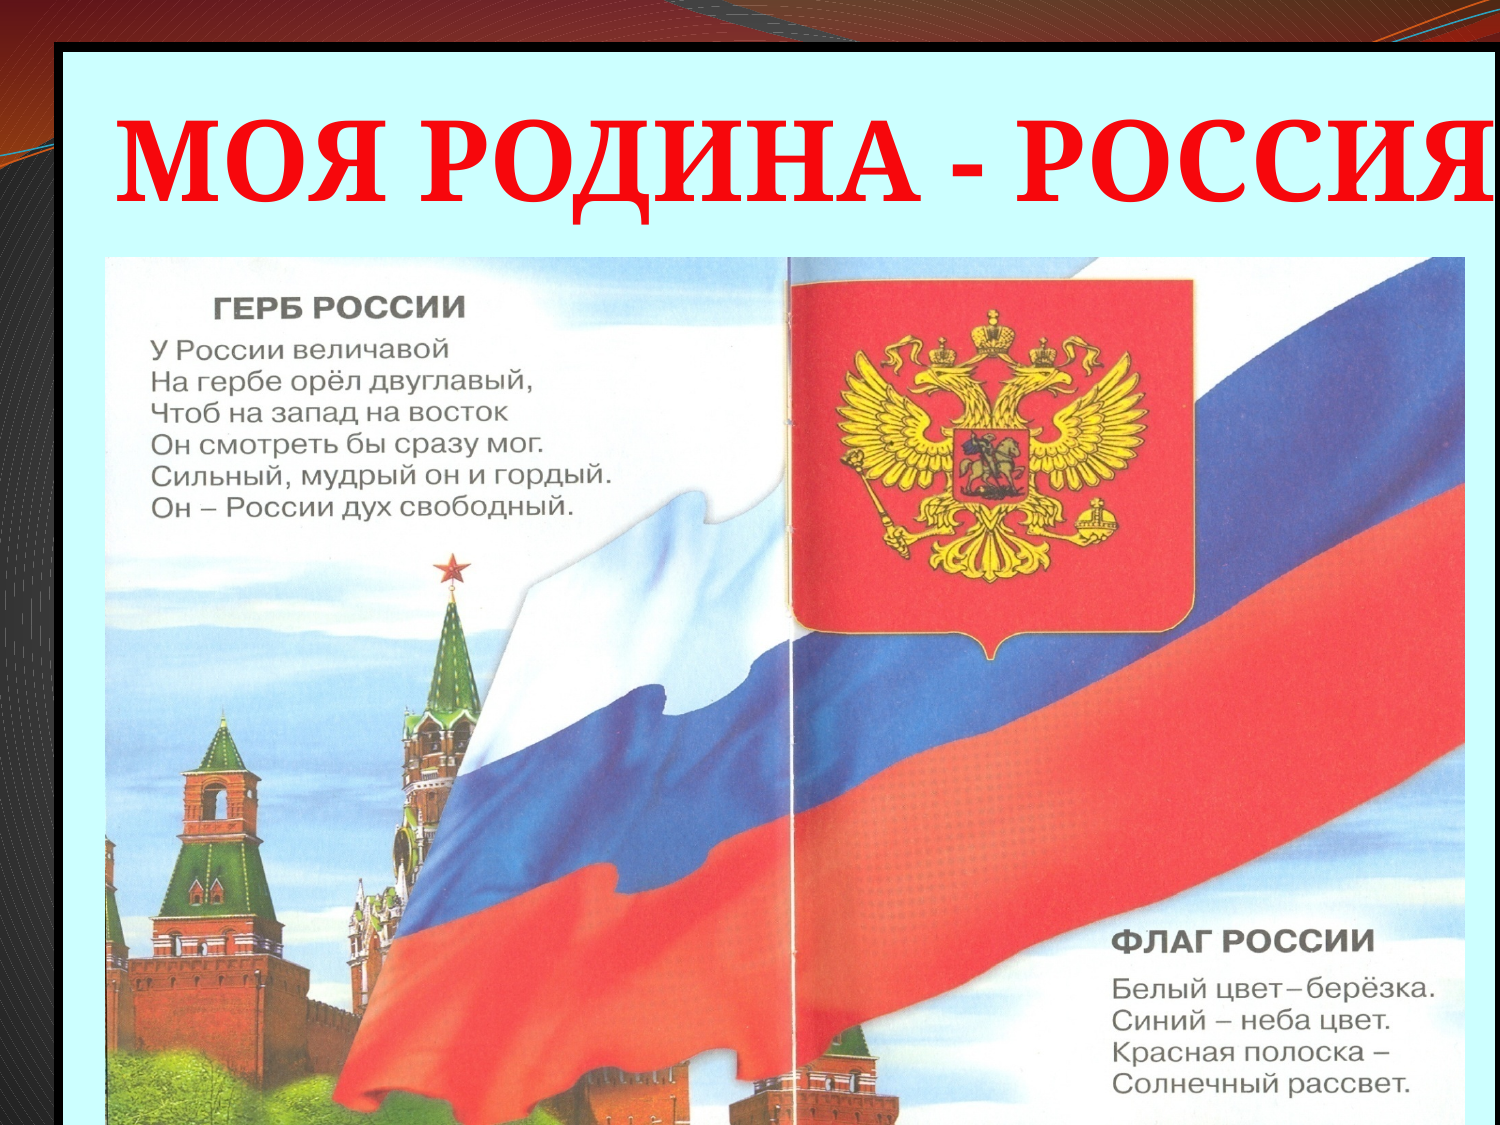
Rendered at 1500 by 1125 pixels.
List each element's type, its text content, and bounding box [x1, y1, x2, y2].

table_header [63, 52, 1495, 1125]
text_box МОЯ РОДИНА - РОССИЯ [99, 81, 1500, 232]
picture [105, 257, 1466, 1125]
